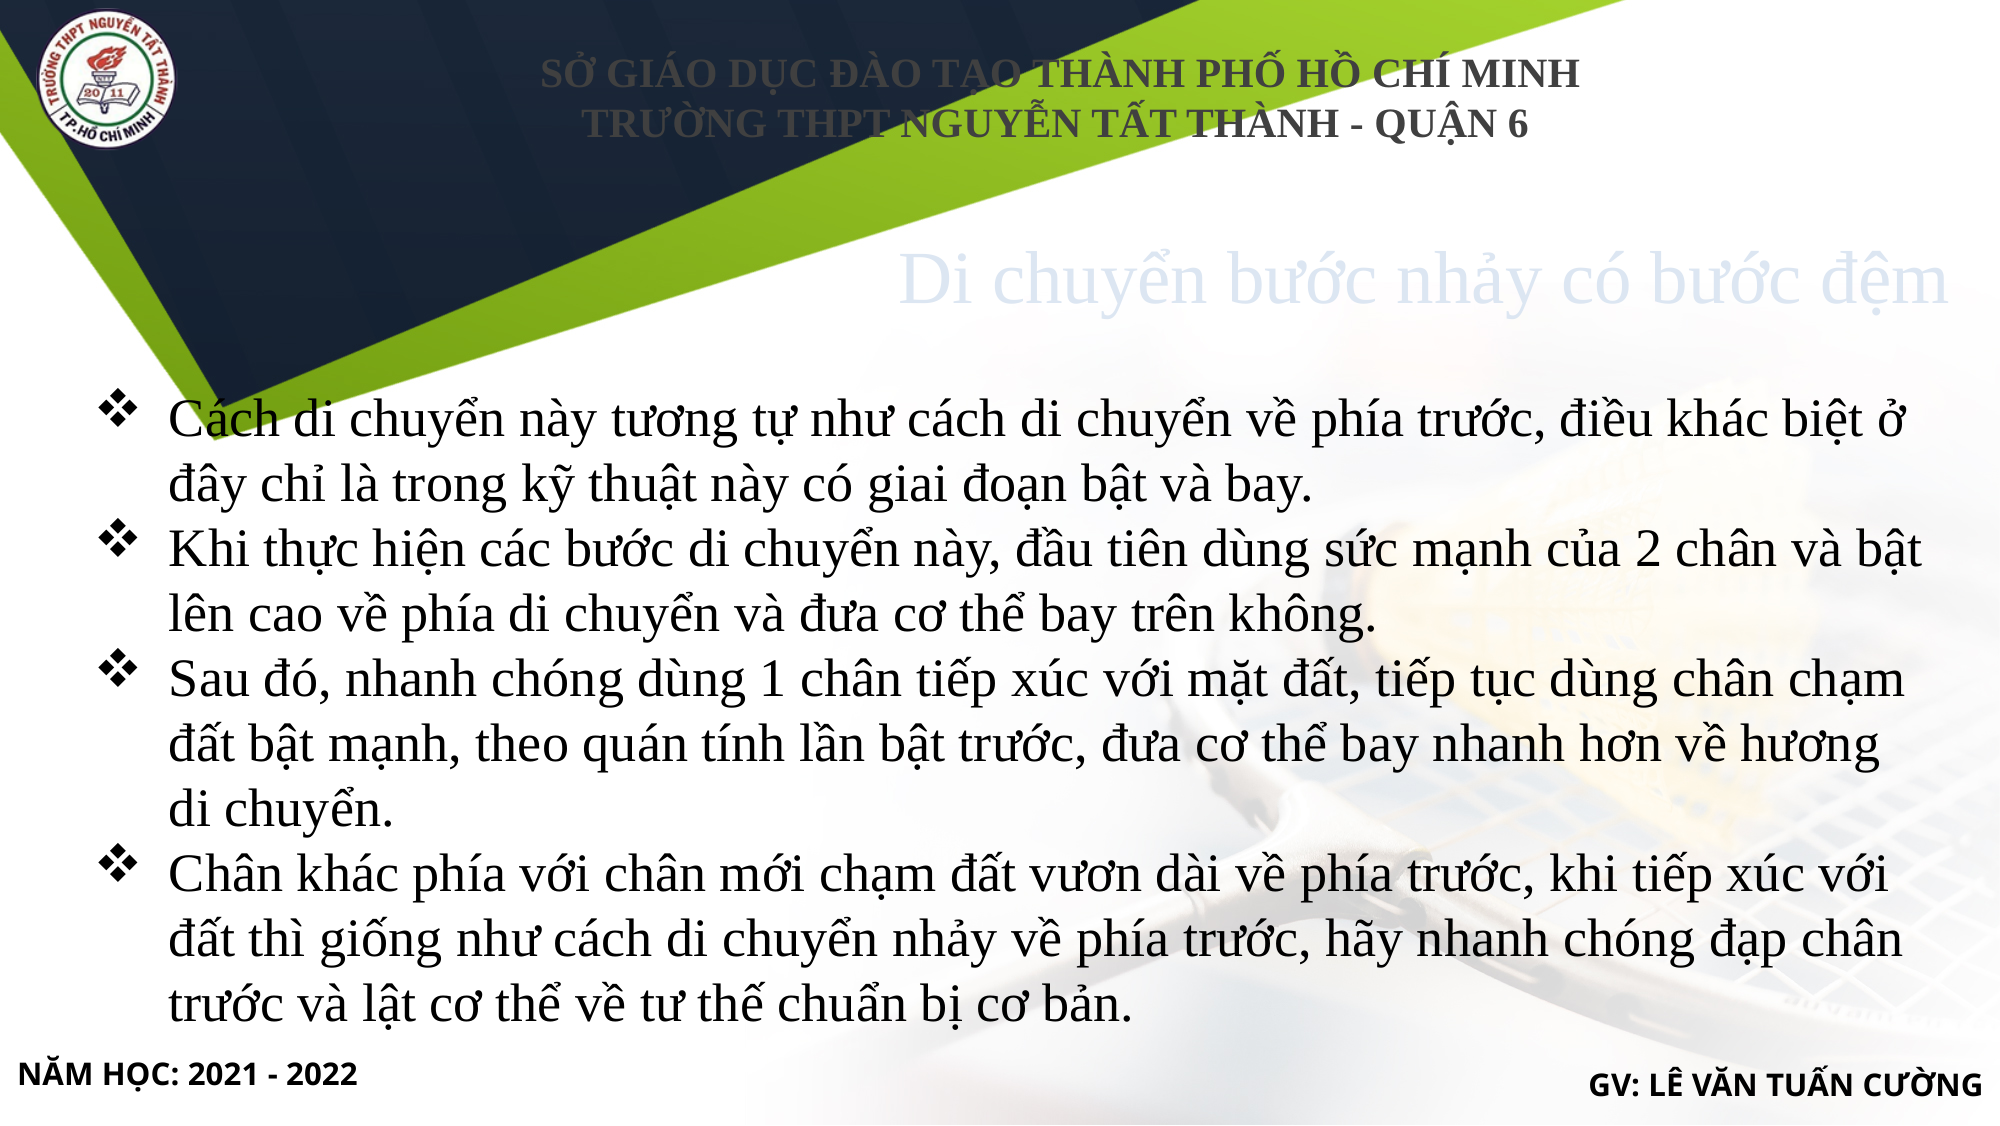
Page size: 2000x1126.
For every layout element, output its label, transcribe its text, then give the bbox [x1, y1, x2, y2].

text_box Cách di chuyển này tương tự như cách di chuyển về phía trước, điều khác biệt ở đây chỉ là trong kỹ thuật này có giai đoạn bật và bay. Khi thực hiện các bước di chuyển này, đầu tiên dùng sức mạnh của 2 chân và bật lên cao về phía di chuyển và đưa cơ thể bay trên không. Sau đó, nhanh chóng dùng 1 chân tiếp xúc với mặt đất, tiếp tục dùng chân chạm đất bật mạnh, theo quán tính lần bật trước, đưa cơ thể bay nhanh hơn về hương di chuyển. Chân khác phía với chân mới chạm đất vươn dài về phía trước, khi tiếp xúc với đất thì giống như cách di chuyển nhảy về phía trước, hãy nhanh chóng đạp chân trước và lật cơ thể về tư thế chuẩn bị cơ bản. [79, 310, 1944, 1040]
picture [0, 0, 2000, 1125]
text_box SỞ GIÁO DỤC ĐÀO TẠO THÀNH PHỐ HỒ CHÍ MINH TRƯỜNG THPT NGUYỄN TẤT THÀNH - QUẬN 6 [414, 38, 1707, 153]
text_box GV: LÊ VĂN TUẤN CƯỜNG [1573, 1057, 1999, 1110]
text_box NĂM HỌC: 2021 - 2022 [2, 1047, 382, 1100]
text_box Di chuyển bước nhảy có bước đệm [883, 220, 1966, 326]
